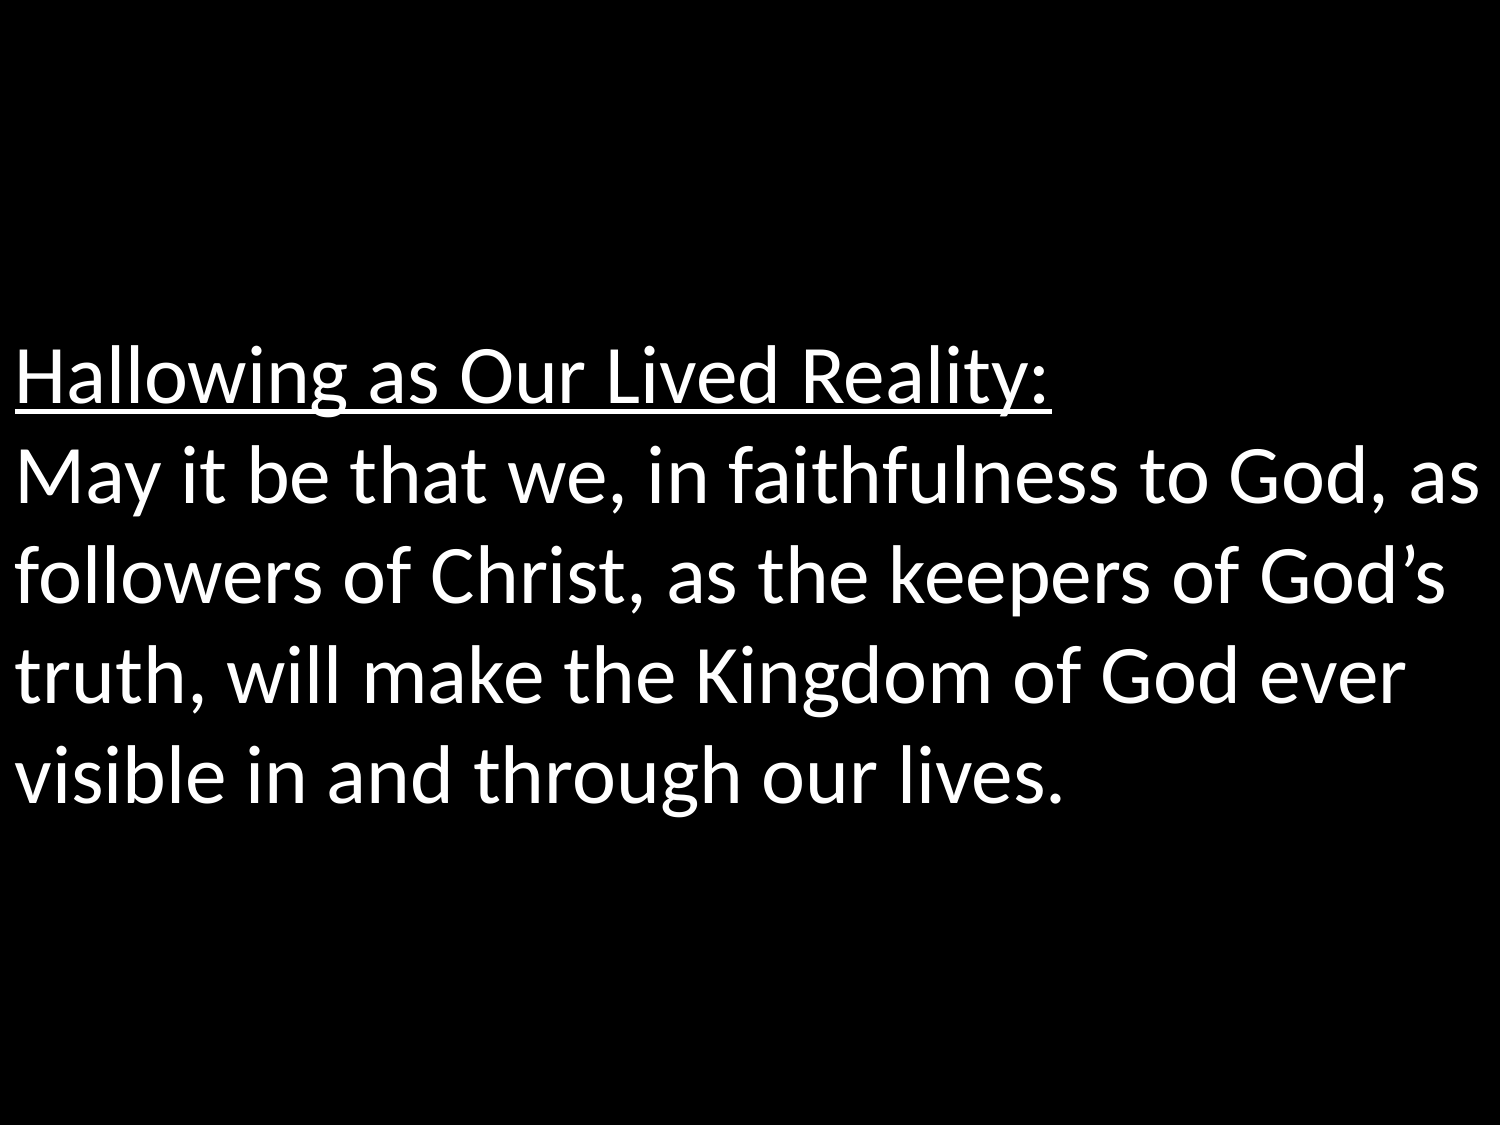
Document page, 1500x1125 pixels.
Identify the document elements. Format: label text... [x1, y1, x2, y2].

text_box Hallowing as Our Lived Reality: May it be that we, in faithfulness to God, as followers of Christ, as the keepers of God’s truth, will make the Kingdom of God ever visible in and through our lives. [0, 312, 1500, 828]
